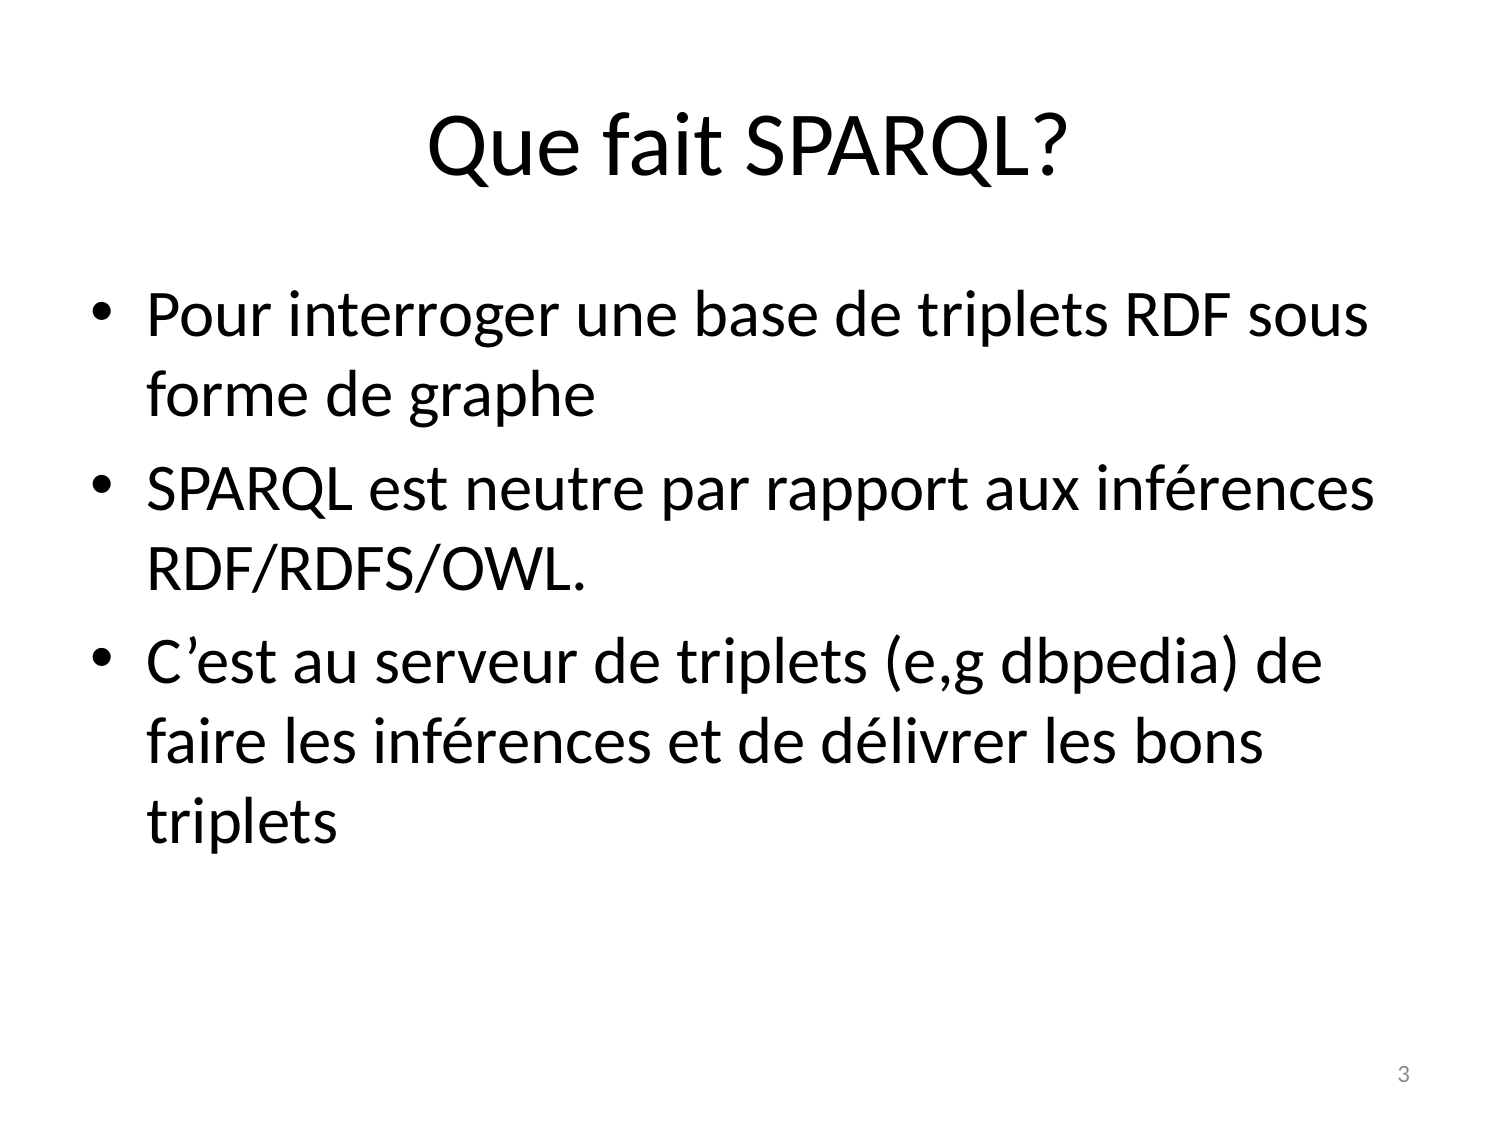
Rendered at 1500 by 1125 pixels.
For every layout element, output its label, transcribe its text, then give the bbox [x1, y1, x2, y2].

list Pour interroger une base de triplets RDF sous forme de graphe SPARQL est neutre par rapport aux inférences RDF/RDFS/OWL. C’est au serveur de triplets (e,g dbpedia) de faire les inférences et de délivrer les bons triplets [75, 262, 1425, 1005]
title Que fait SPARQL? [75, 45, 1425, 233]
slide_number 3 [1074, 1042, 1425, 1103]
